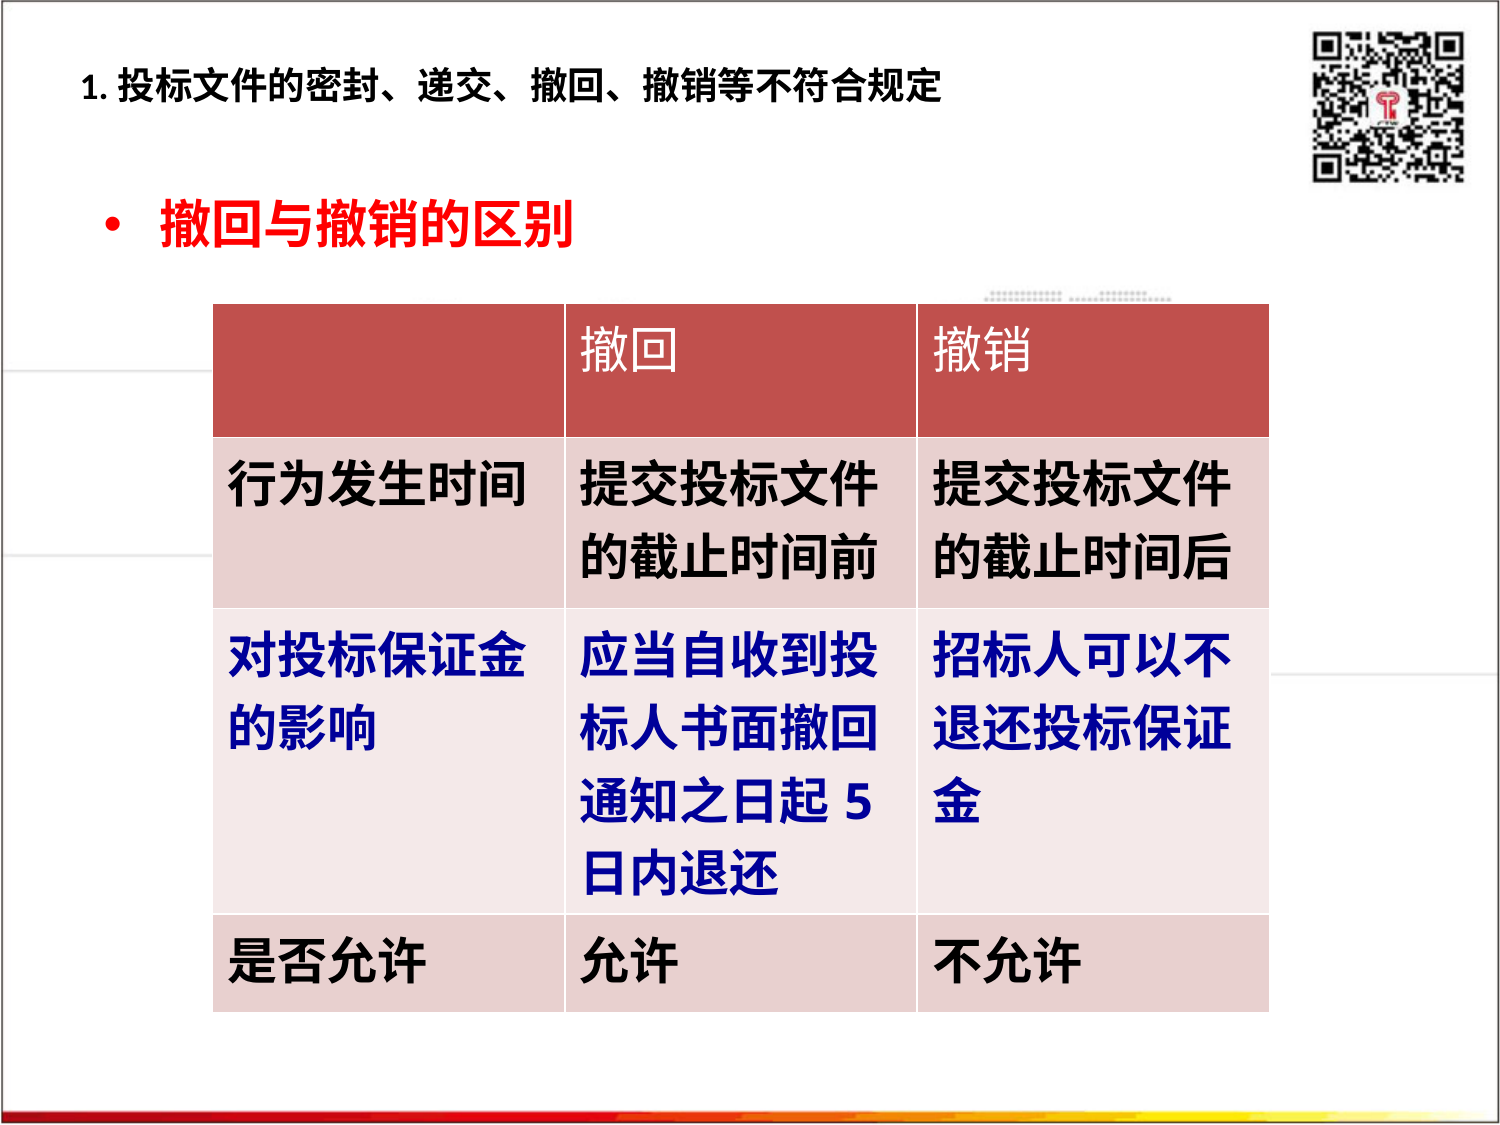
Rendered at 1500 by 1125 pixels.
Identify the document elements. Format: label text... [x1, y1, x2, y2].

table_cell 应当自收到投标人书面撤回通知之日起5日内退还 [566, 609, 916, 913]
table_cell 不允许 [918, 915, 1269, 1012]
table_header 撤回 [566, 304, 916, 437]
list 撤回与撤销的区别 [88, 184, 1363, 1059]
table_cell 允许 [566, 915, 916, 1012]
table_cell 提交投标文件的截止时间后 [918, 438, 1269, 608]
table_cell 行为发生时间 [213, 438, 564, 608]
table_cell 对投标保证金的影响 [213, 609, 564, 913]
table_cell 招标人可以不退还投标保证金 [918, 609, 1269, 913]
table_cell 提交投标文件的截止时间前 [566, 438, 916, 608]
table_header 撤销 [918, 304, 1269, 437]
picture [0, 0, 1500, 1125]
text_box 1.投标文件的密封、递交、撤回、撤销等不符合规定 [64, 54, 1081, 102]
table_cell 是否允许 [213, 915, 564, 1012]
table_header [213, 304, 564, 437]
